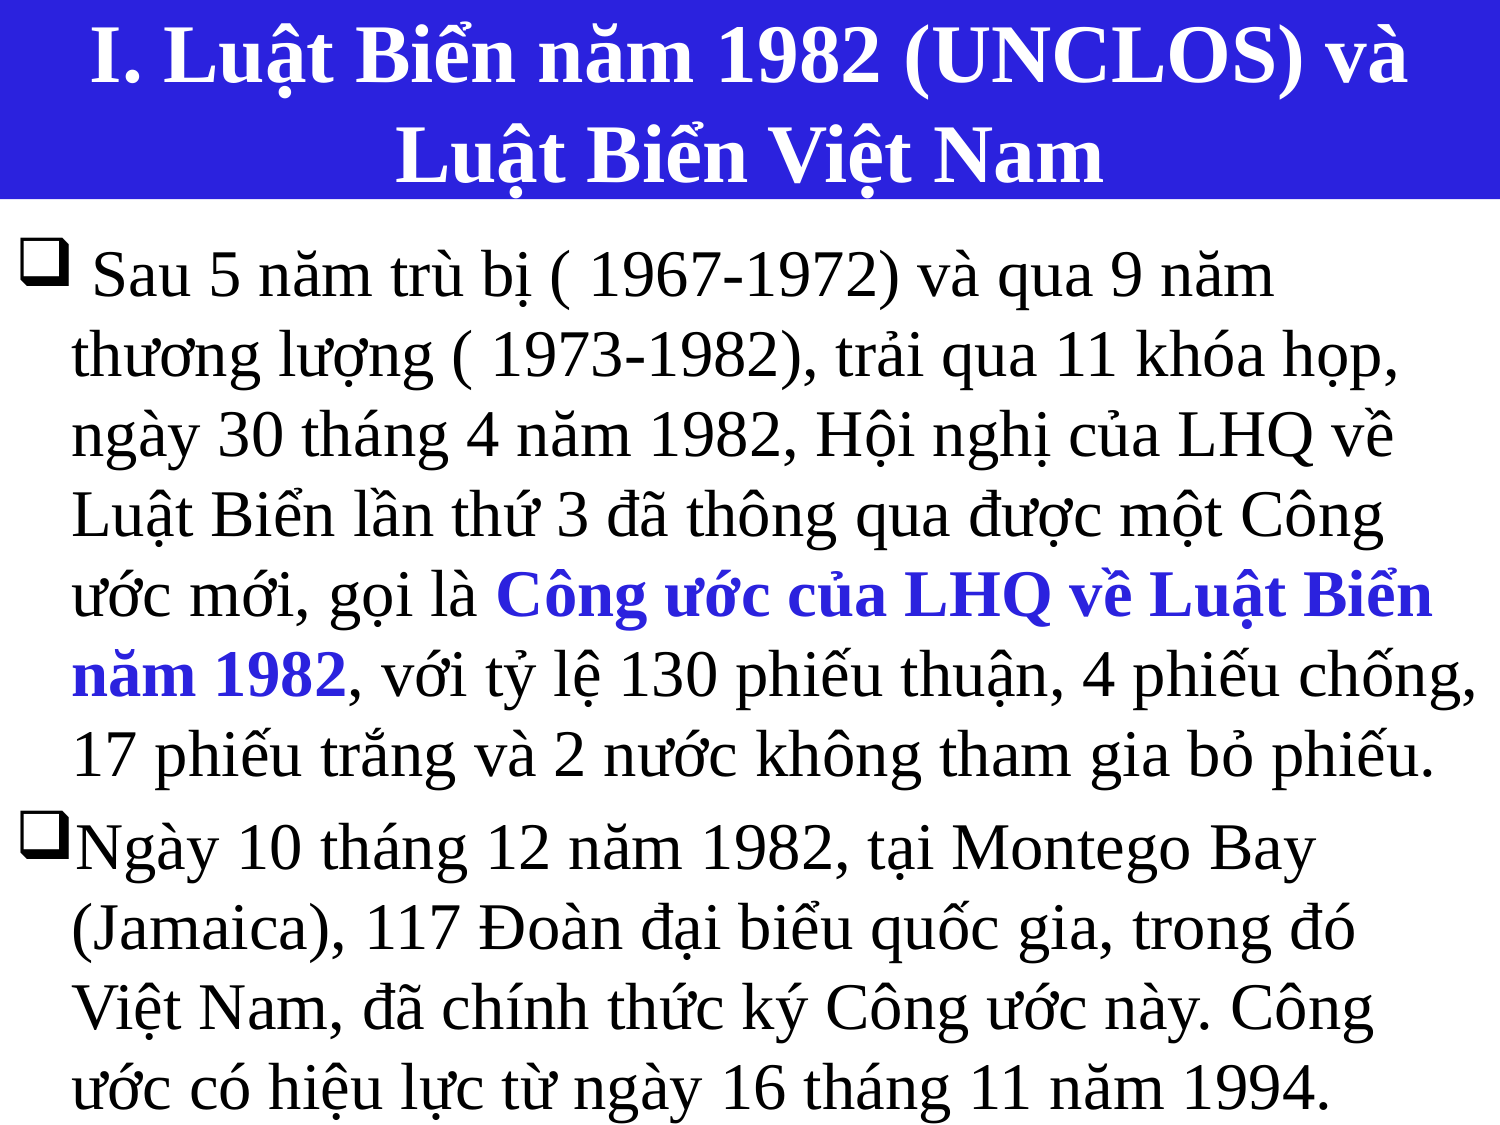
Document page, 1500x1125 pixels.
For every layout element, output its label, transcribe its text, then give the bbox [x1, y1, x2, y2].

title I. Luật Biển năm 1982 (UNCLOS) và Luật Biển Việt Nam [0, 0, 1500, 200]
list Sau 5 năm trù bị ( 1967-1972) và qua 9 năm thương lượng ( 1973-1982), trải qua 11 khóa họp, ngày 30 tháng 4 năm 1982, Hội nghị của LHQ về Luật Biển lần thứ 3 đã thông qua được một Công ước mới, gọi là Công ước của LHQ về Luật Biển năm 1982, với tỷ lệ 130 phiếu thuận, 4 phiếu chống, 17 phiếu trắng và 2 nước không tham gia bỏ phiếu. Ngày 10 tháng 12 năm 1982, tại Montego Bay (Jamaica), 117 Đoàn đại biểu quốc gia, trong đó Việt Nam, đã chính thức ký Công ước này. Công ước có hiệu lực từ ngày 16 tháng 11 năm 1994. [0, 222, 1500, 1125]
